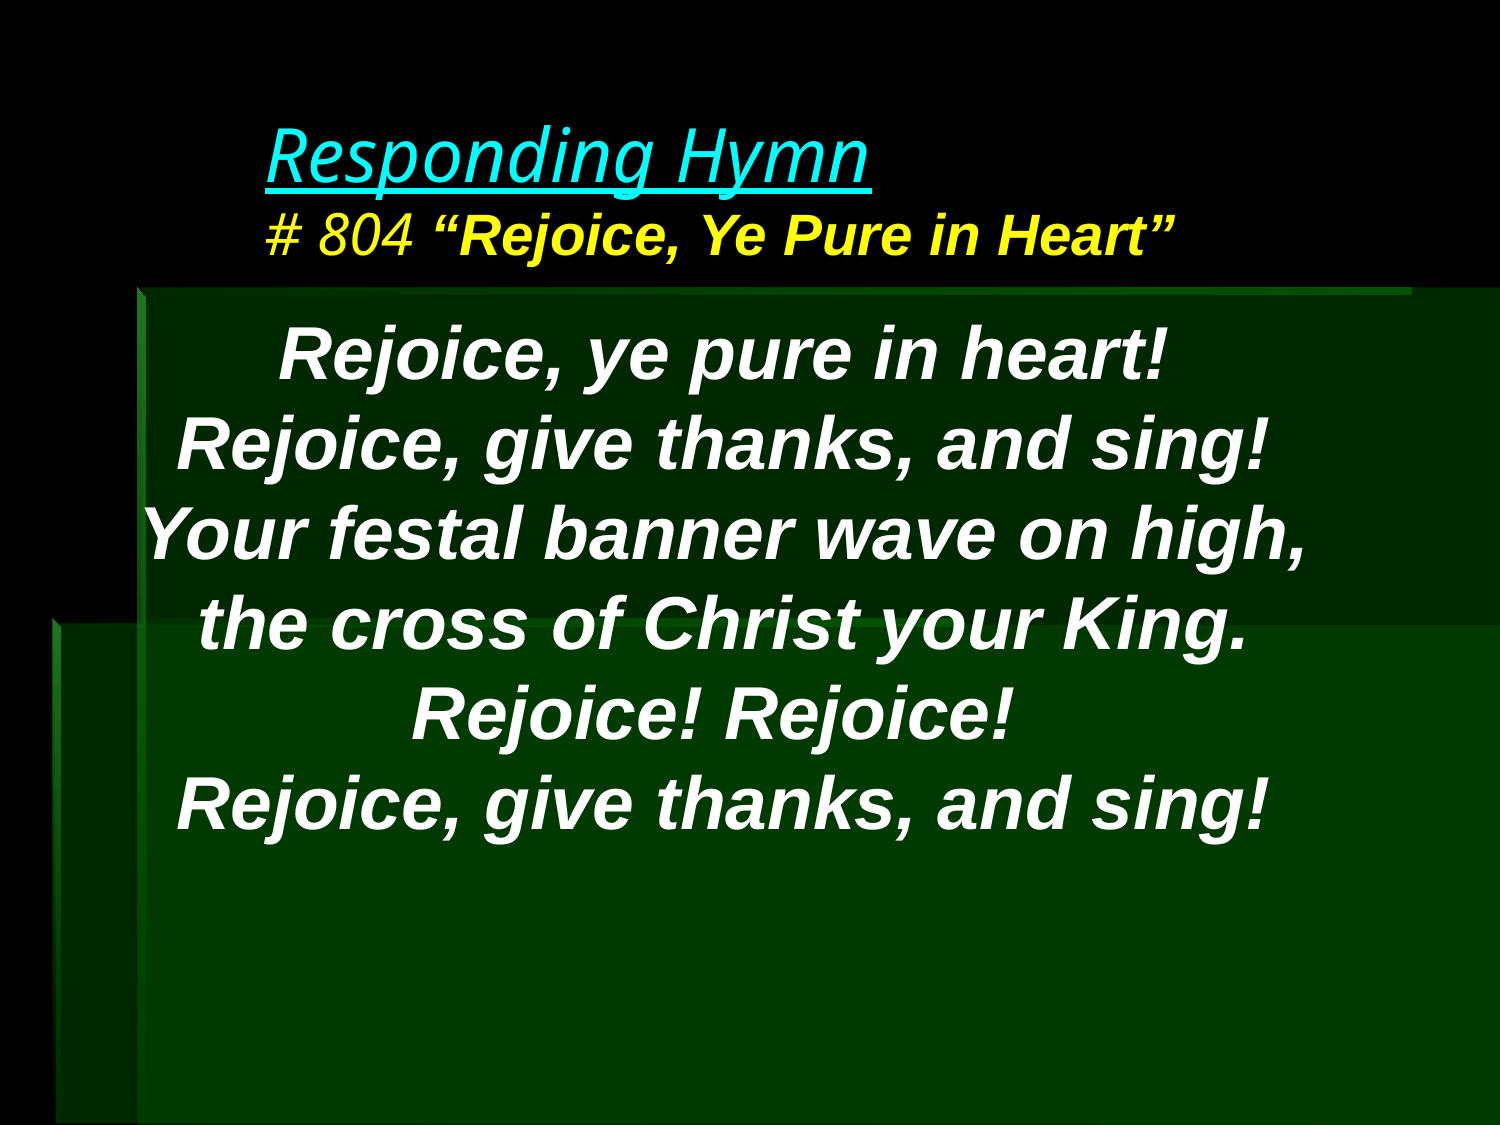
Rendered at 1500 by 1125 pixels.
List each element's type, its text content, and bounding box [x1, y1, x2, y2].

text_box Rejoice, ye pure in heart! Rejoice, give thanks, and sing! Your festal banner wave on high, the cross of Christ your King. Rejoice! Rejoice! Rejoice, give thanks, and sing! [0, 296, 1500, 937]
title Responding Hymn # 804 “Rejoice, Ye Pure in Heart” [249, 99, 1238, 296]
